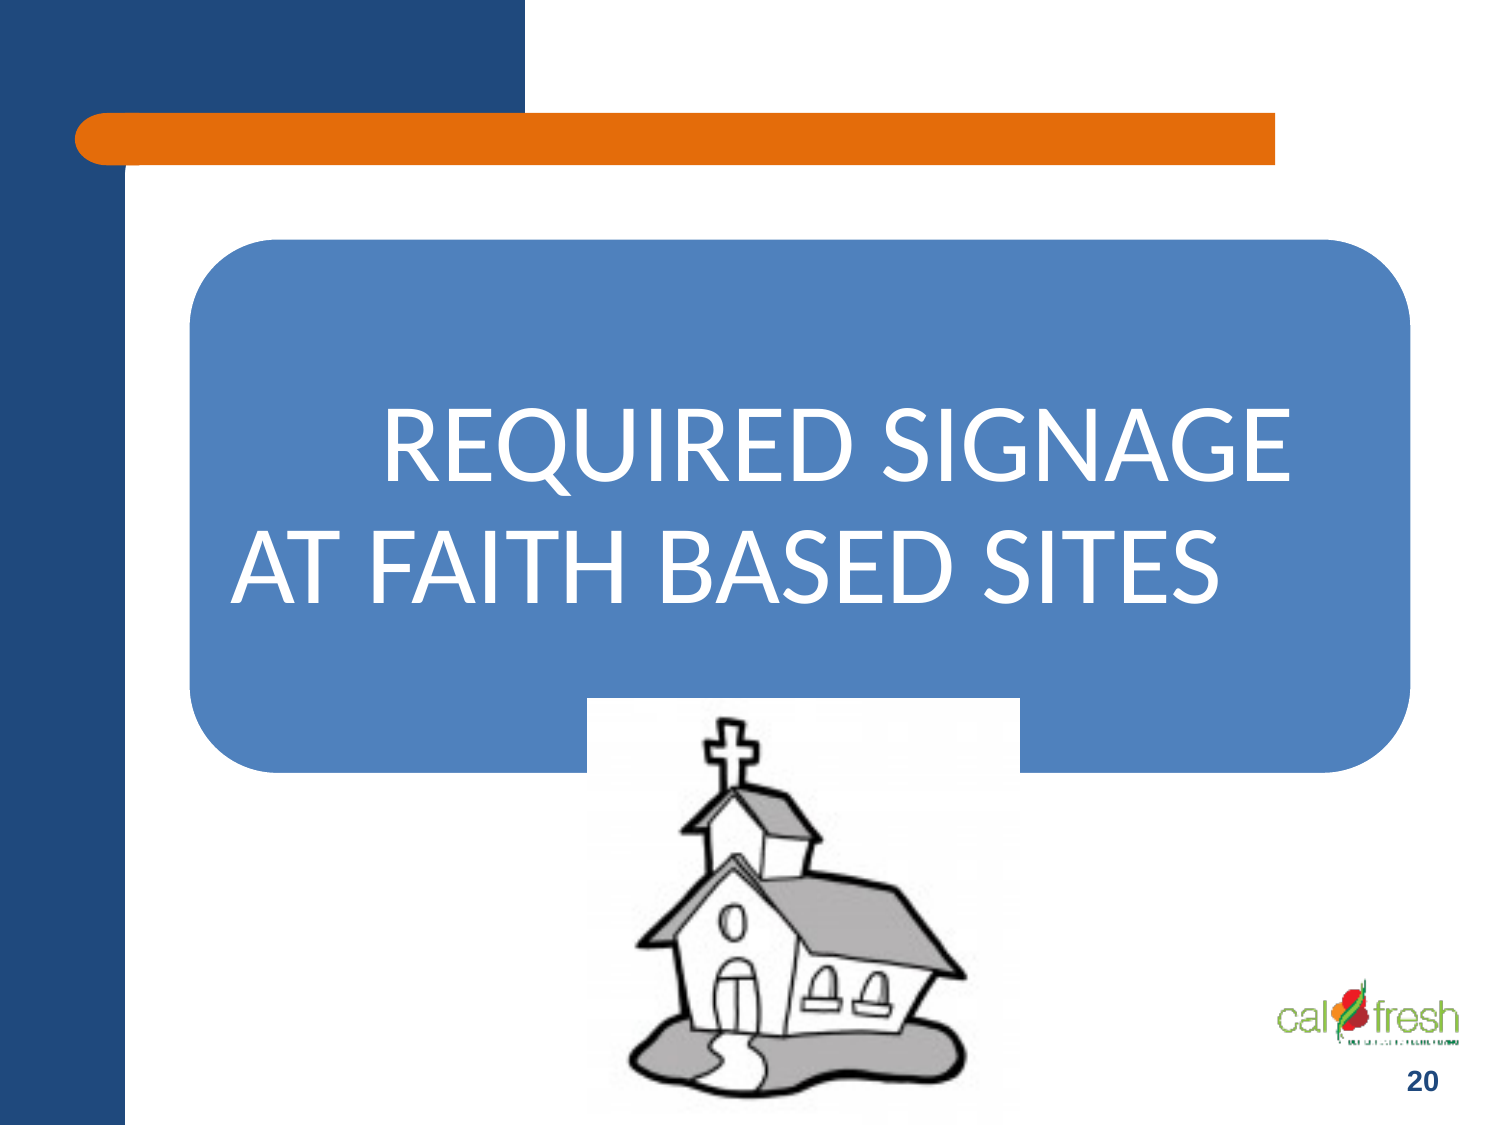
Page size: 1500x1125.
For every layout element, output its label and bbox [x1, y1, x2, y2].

picture [1275, 974, 1465, 1050]
picture [586, 697, 1020, 1125]
text_box [186, 236, 1413, 776]
